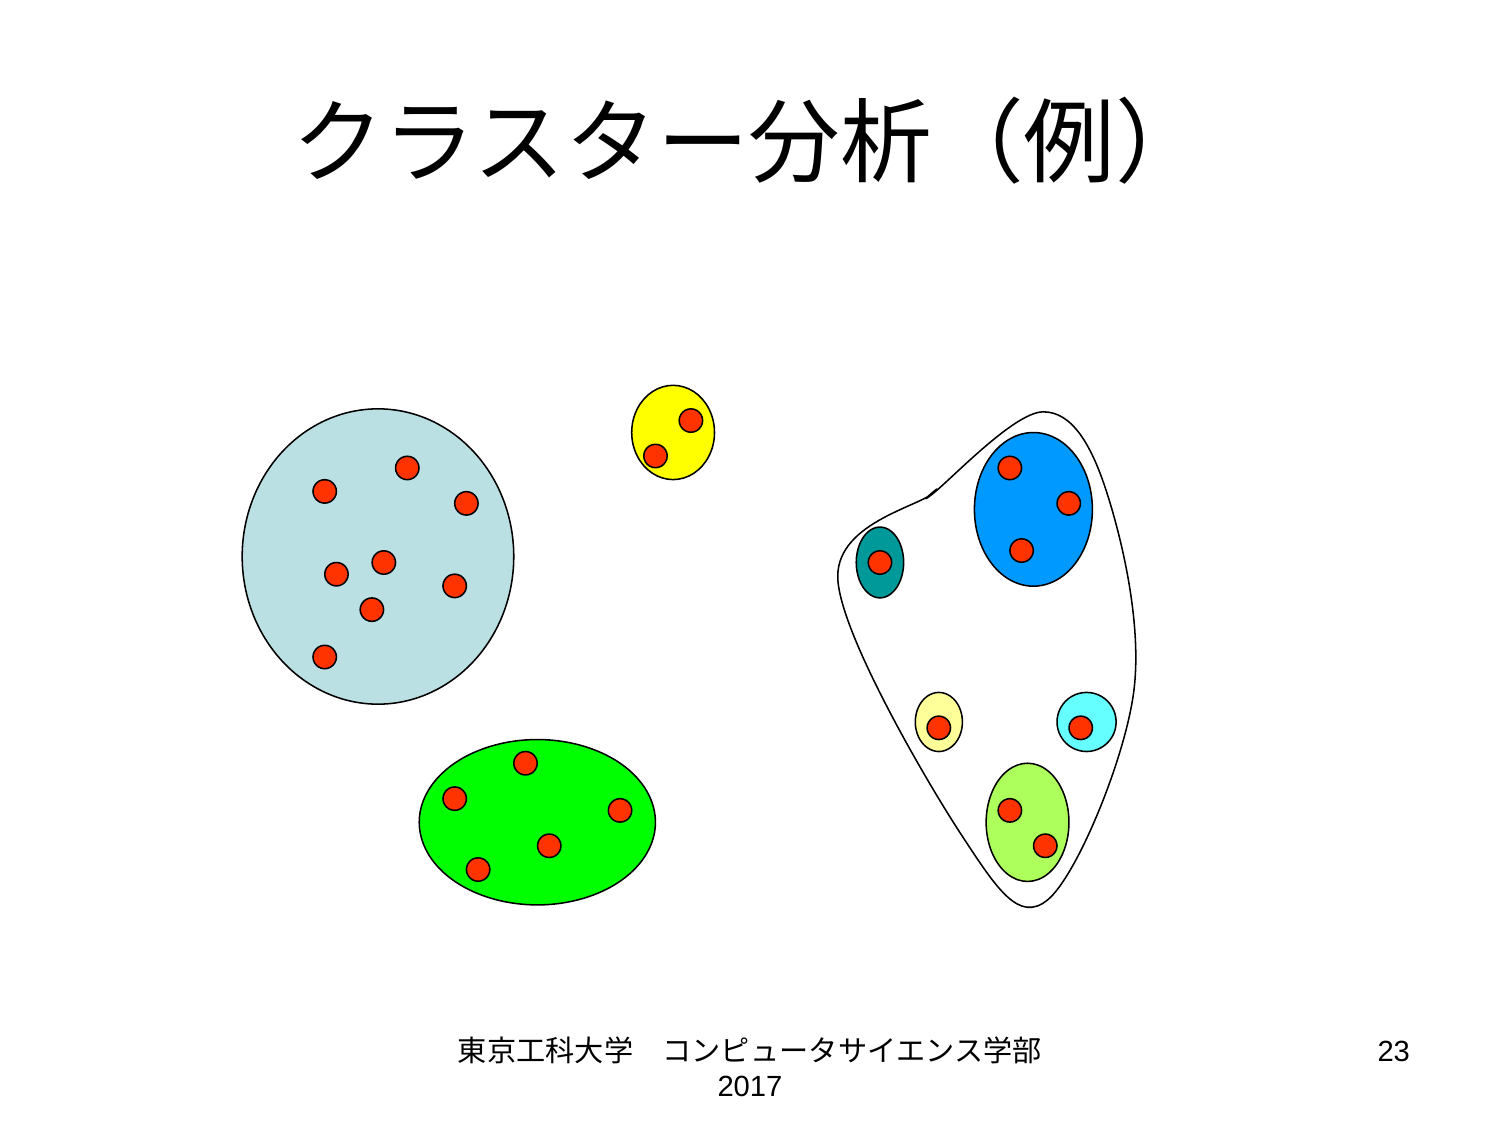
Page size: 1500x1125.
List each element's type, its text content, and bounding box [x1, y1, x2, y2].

text_box [324, 562, 349, 586]
text_box [513, 751, 538, 775]
text_box [837, 411, 1136, 908]
text_box [537, 834, 561, 858]
title クラスター分析（例） [75, 45, 1425, 233]
slide_number 23 [1074, 1024, 1426, 1103]
text_box [608, 798, 632, 823]
text_box [312, 645, 337, 669]
text_box [643, 444, 668, 468]
text_box [360, 597, 384, 622]
text_box [442, 574, 467, 598]
text_box [442, 786, 467, 811]
text_box [454, 491, 479, 516]
text_box [242, 408, 514, 705]
text_box [679, 408, 703, 433]
text_box [631, 385, 715, 480]
text_box [466, 857, 490, 882]
text_box [395, 456, 419, 480]
text_box [372, 550, 396, 575]
text_box [312, 479, 337, 504]
text_box [419, 739, 656, 905]
footer 東京工科大学 コンピュータサイエンス学部 2017 [424, 1024, 1074, 1103]
